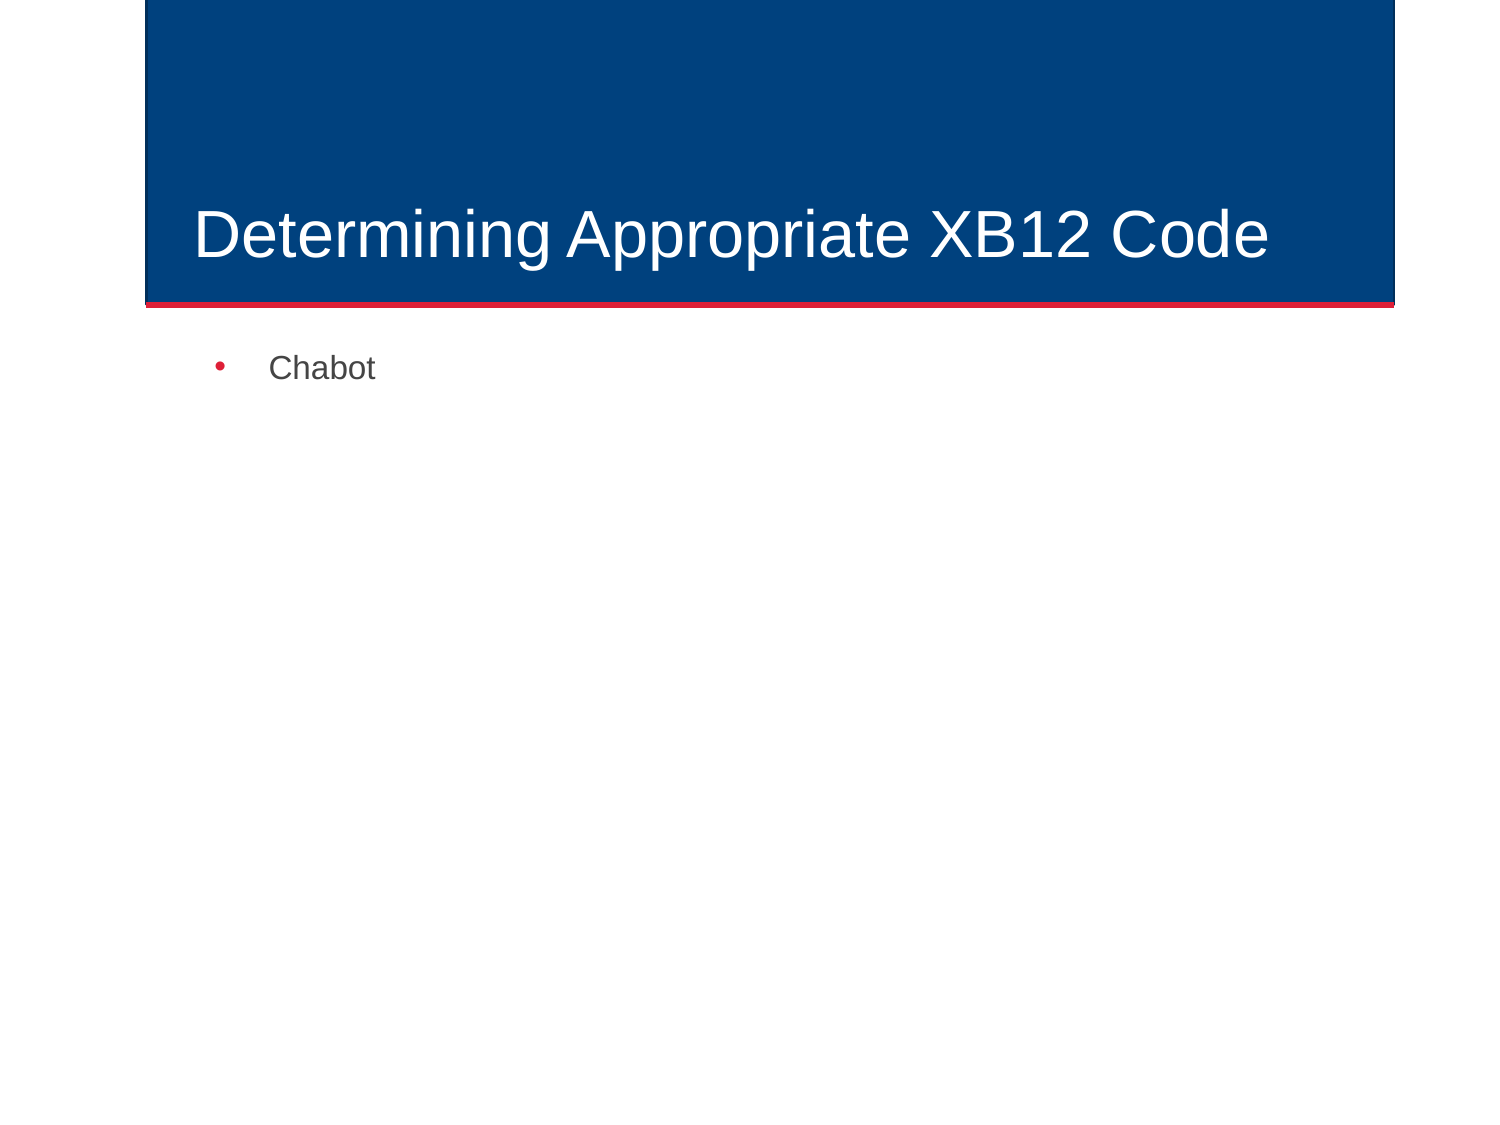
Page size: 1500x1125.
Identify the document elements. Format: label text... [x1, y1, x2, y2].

list Chabot [178, 330, 1361, 994]
title Determining Appropriate XB12 Code [178, 132, 1361, 280]
